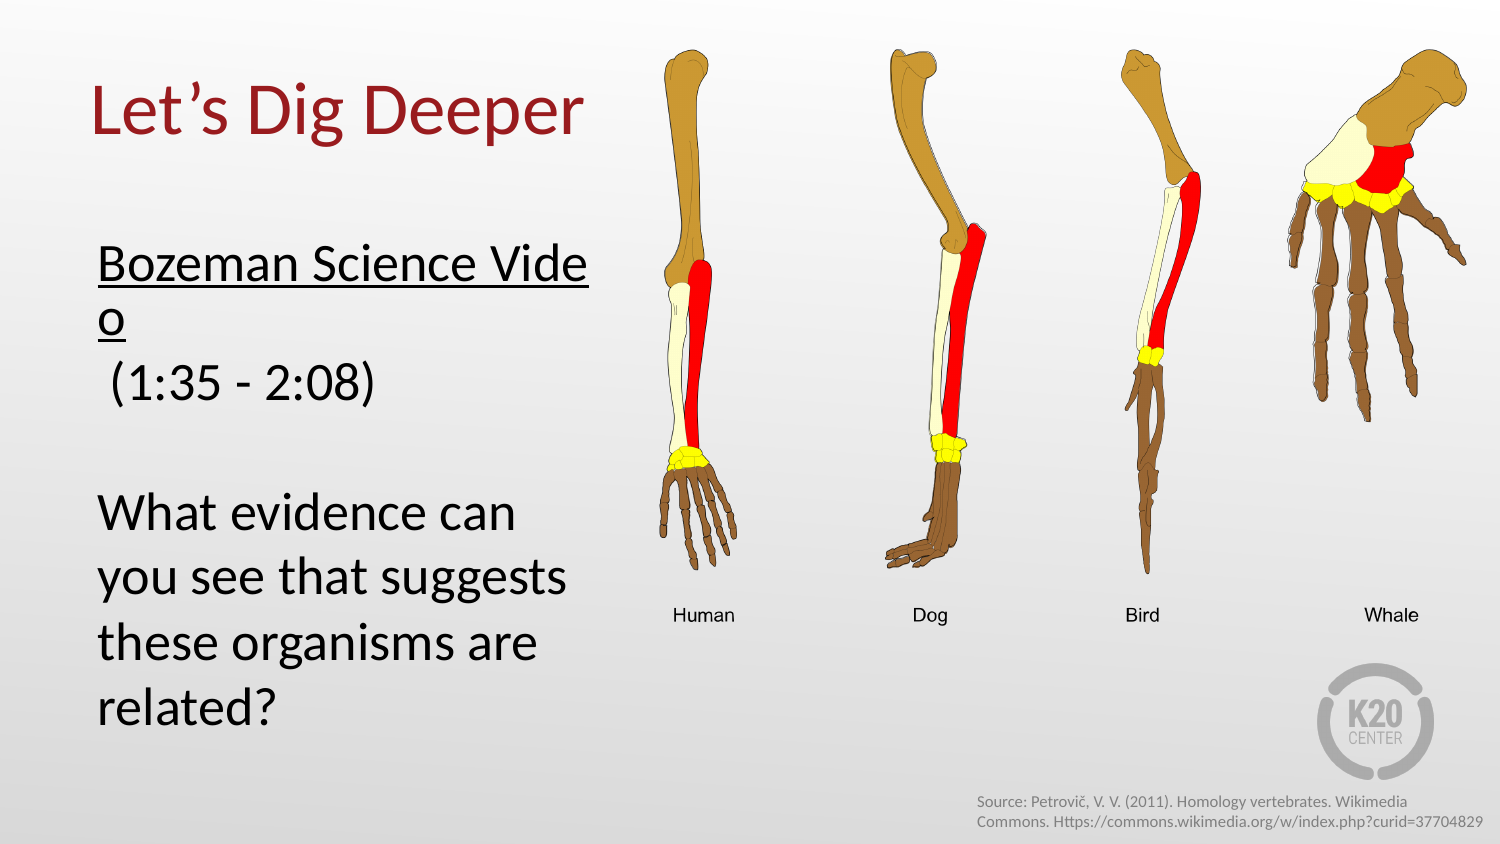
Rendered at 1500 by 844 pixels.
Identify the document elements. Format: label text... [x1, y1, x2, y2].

picture [1300, 646, 1451, 776]
list Bozeman Science Video (1:35 - 2:08) What evidence can you see that suggests these organisms are related? [82, 211, 620, 642]
title Let’s Dig Deeper [75, 33, 627, 175]
text_box Source: Petrovič, V. V. (2011). Homology vertebrates. Wikimedia Commons. Https://commons.wikimedia.org/w/index.php?curid=37704829 [962, 776, 1500, 813]
picture [632, 28, 1487, 642]
